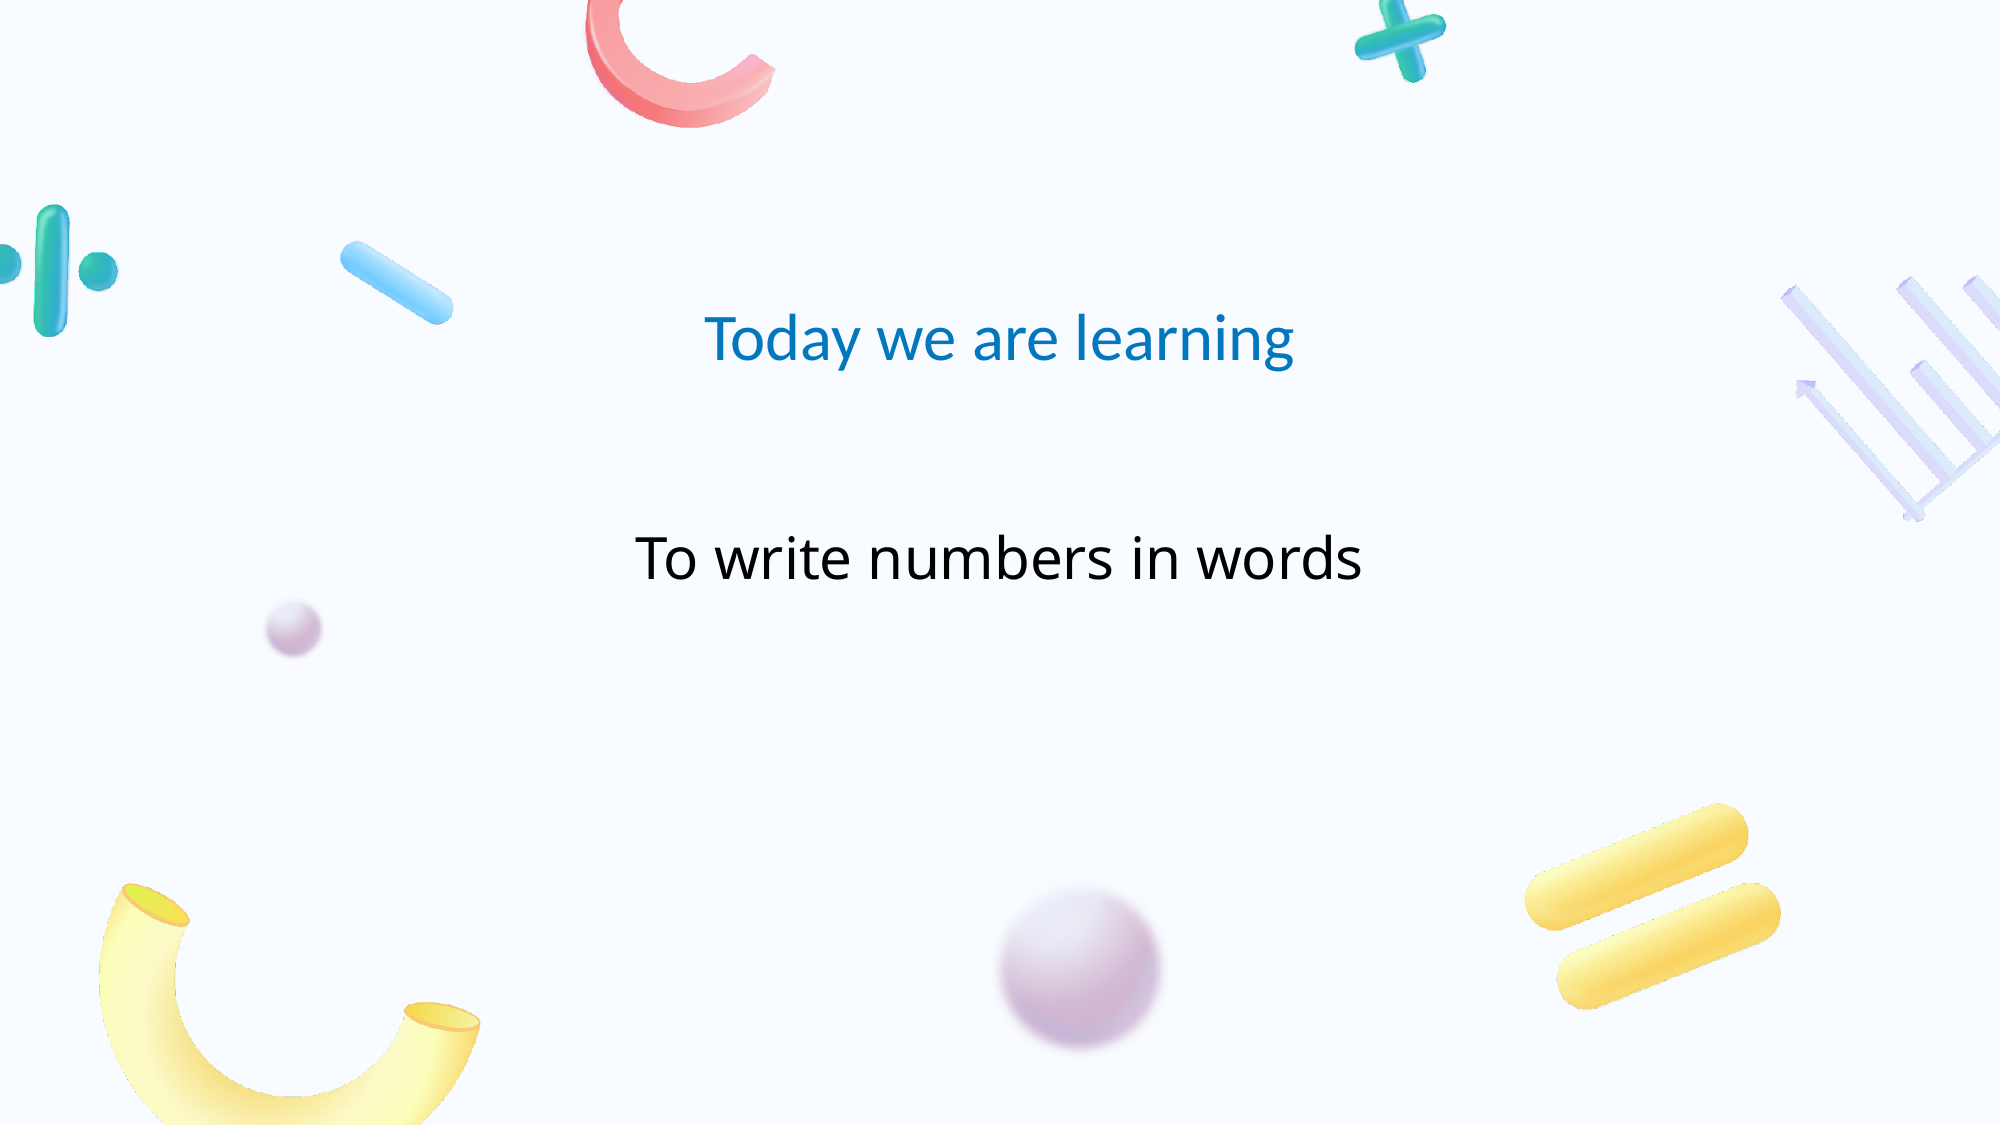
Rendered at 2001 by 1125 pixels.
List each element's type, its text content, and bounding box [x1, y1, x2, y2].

title To write numbers in words [137, 479, 1863, 780]
picture [0, 0, 2000, 1125]
